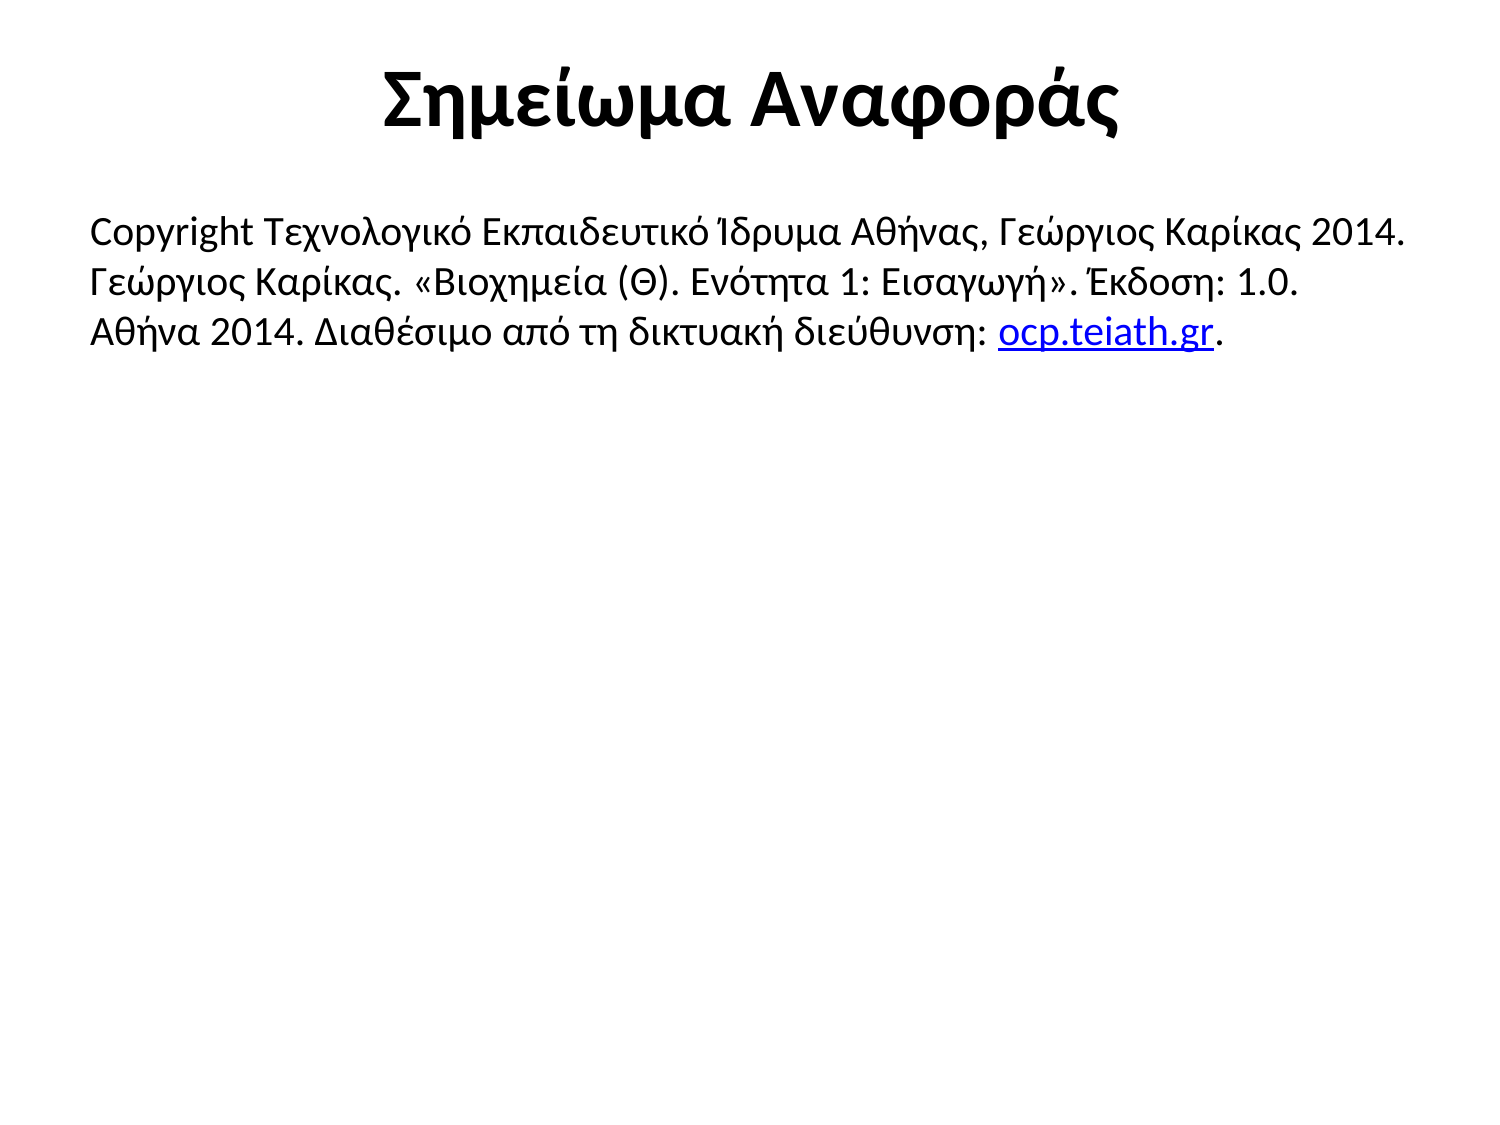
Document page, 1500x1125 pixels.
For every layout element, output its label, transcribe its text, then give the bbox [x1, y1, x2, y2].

title Σημείωμα Αναφοράς [76, 19, 1427, 169]
list Copyright Τεχνολογικό Εκπαιδευτικό Ίδρυμα Αθήνας, Γεώργιος Καρίκας 2014. Γεώργιος Καρίκας. «Βιοχημεία (Θ). Ενότητα 1: Εισαγωγή». Έκδοση: 1.0. Αθήνα 2014. Διαθέσιμο από τη δικτυακή διεύθυνση: ocp.teiath.gr. [75, 196, 1425, 1024]
